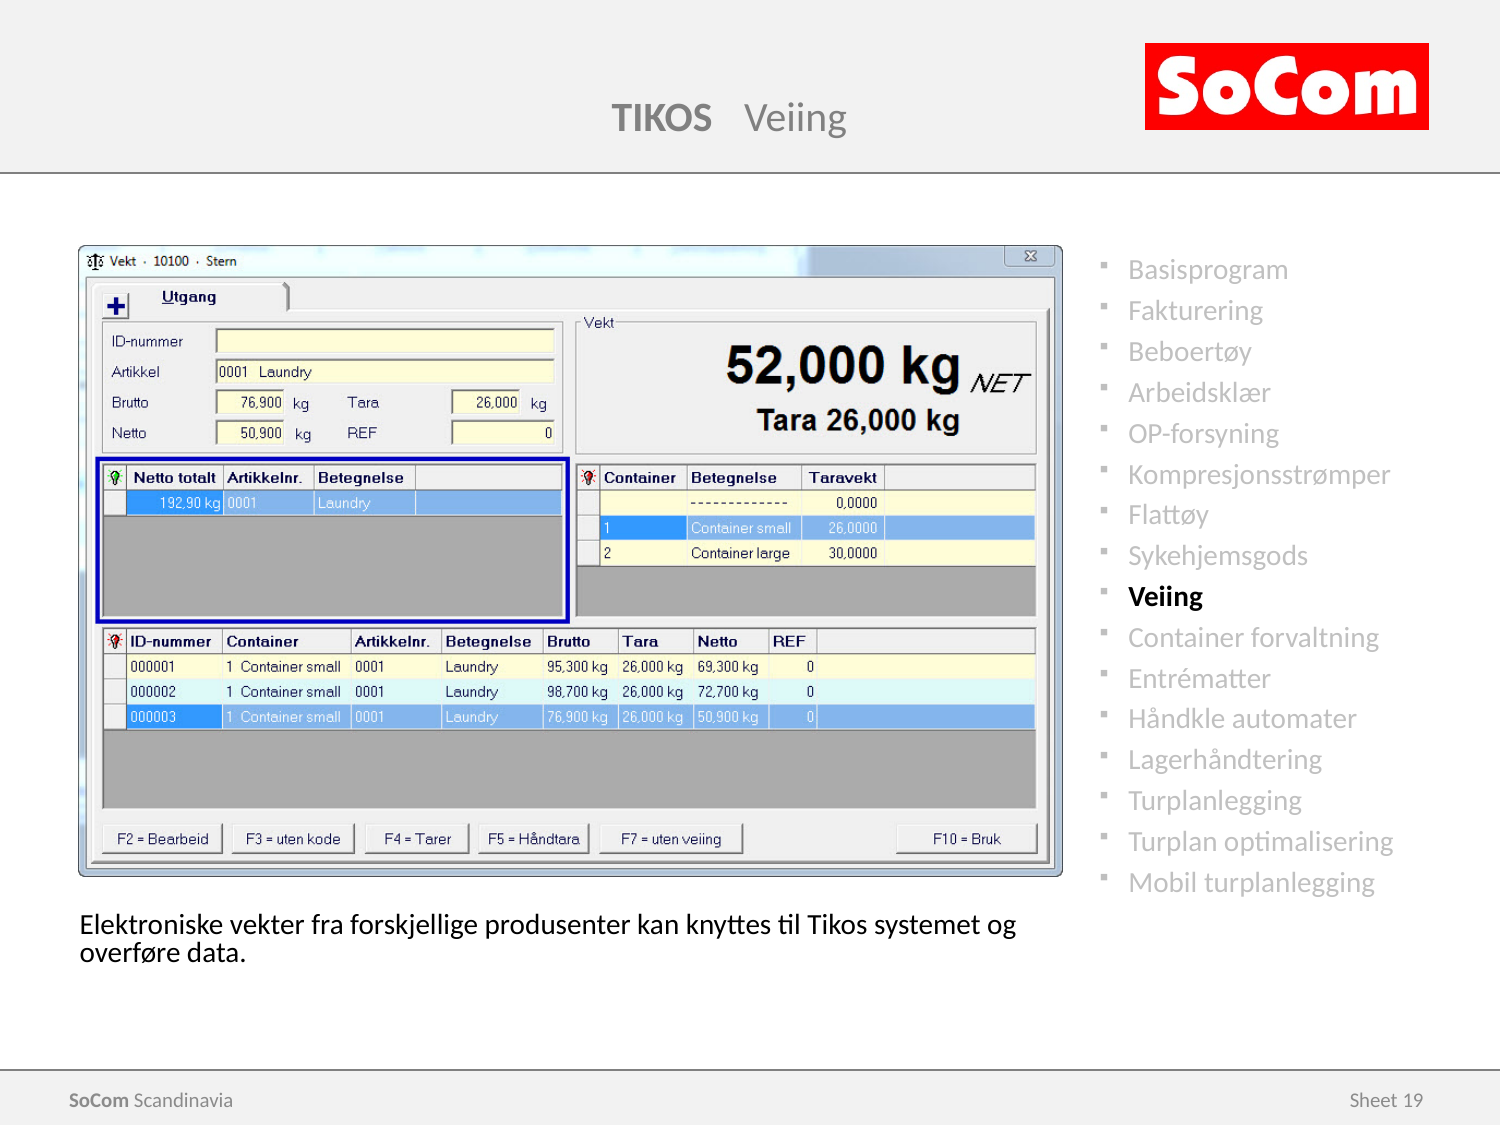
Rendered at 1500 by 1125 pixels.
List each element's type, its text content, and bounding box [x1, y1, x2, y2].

picture [1145, 43, 1429, 130]
picture [78, 245, 1063, 877]
text_box Elektroniske vekter fra forskjellige produsenter kan knyttes til Tikos systemet og overføre data. [64, 904, 1479, 1044]
text_box Basisprogram Fakturering Beboertøy Arbeidsklær OP-forsyning Kompresjonsstrømper Flattøy Sykehjemsgods Veiing Container forvaltning Entrématter Håndkle automater Lagerhåndtering Turplanlegging Turplan optimalisering Mobil turplanlegging [1084, 243, 1486, 906]
title TIKOS Veiing [54, 82, 1405, 142]
